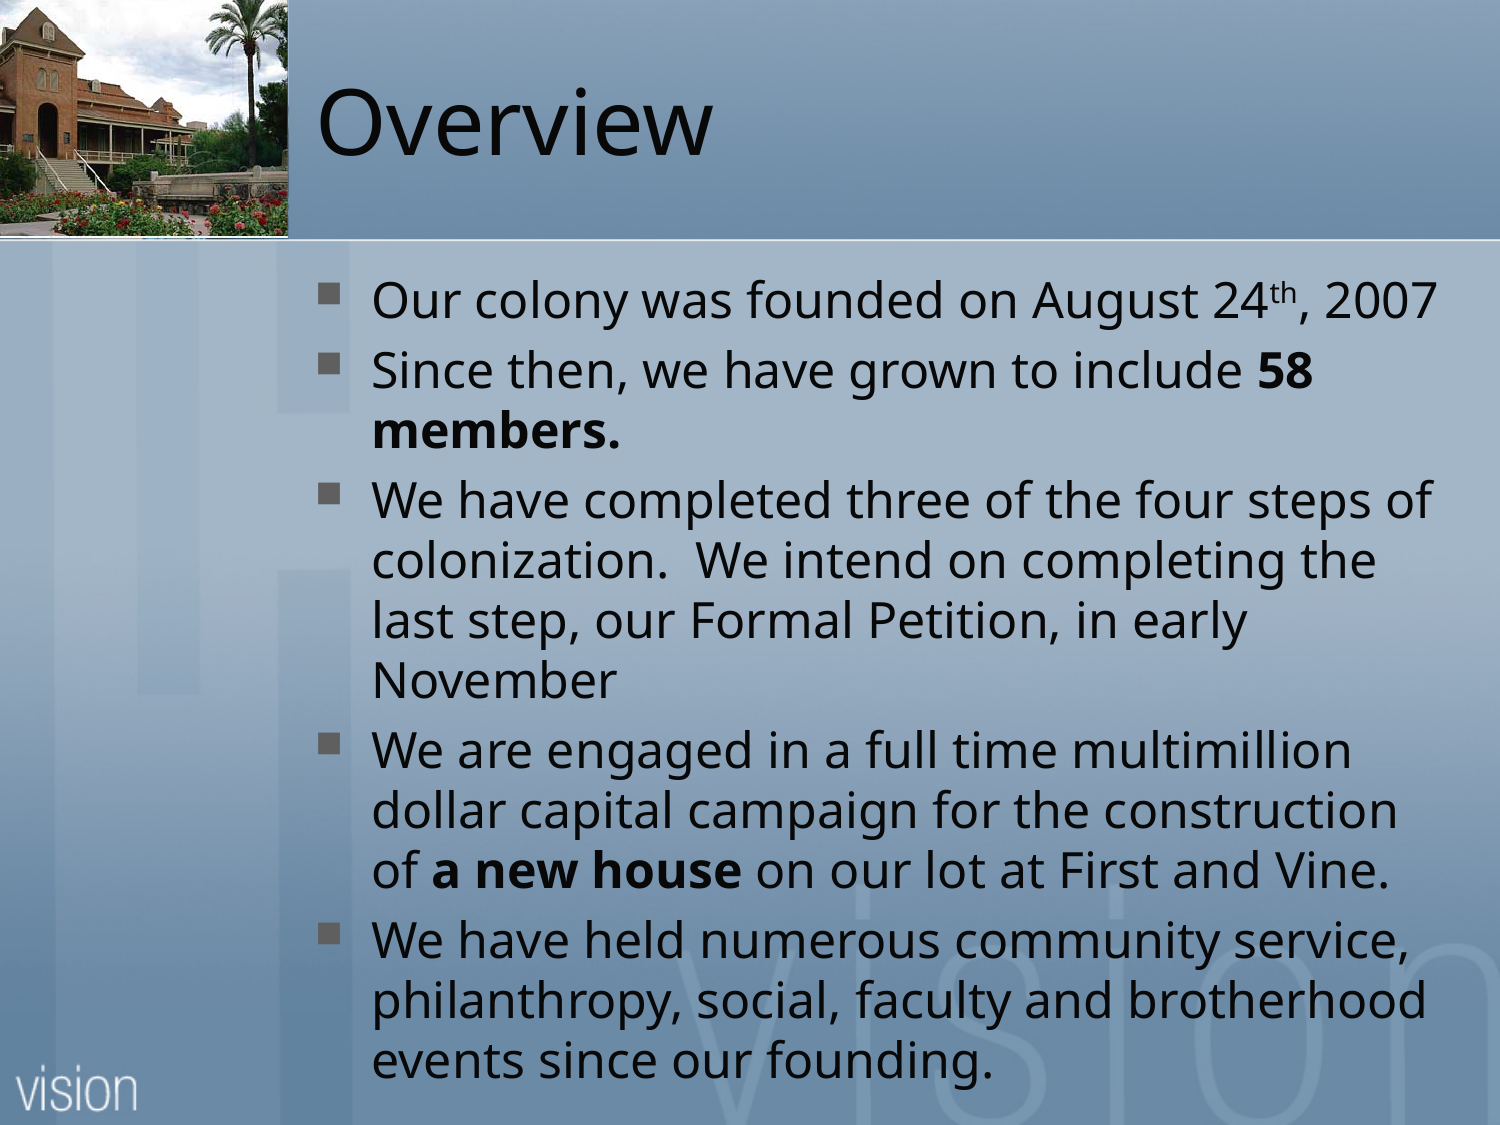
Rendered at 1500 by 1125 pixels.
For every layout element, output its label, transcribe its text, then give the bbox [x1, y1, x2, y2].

title Overview [299, 30, 1462, 207]
list Our colony was founded on August 24th, 2007 Since then, we have grown to include 58 members. We have completed three of the four steps of colonization. We intend on completing the last step, our Formal Petition, in early November We are engaged in a full time multimillion dollar capital campaign for the construction of a new house on our lot at First and Vine. We have held numerous community service, philanthropy, social, faculty and brotherhood events since our founding. [299, 261, 1462, 1095]
picture [0, 0, 1500, 1125]
